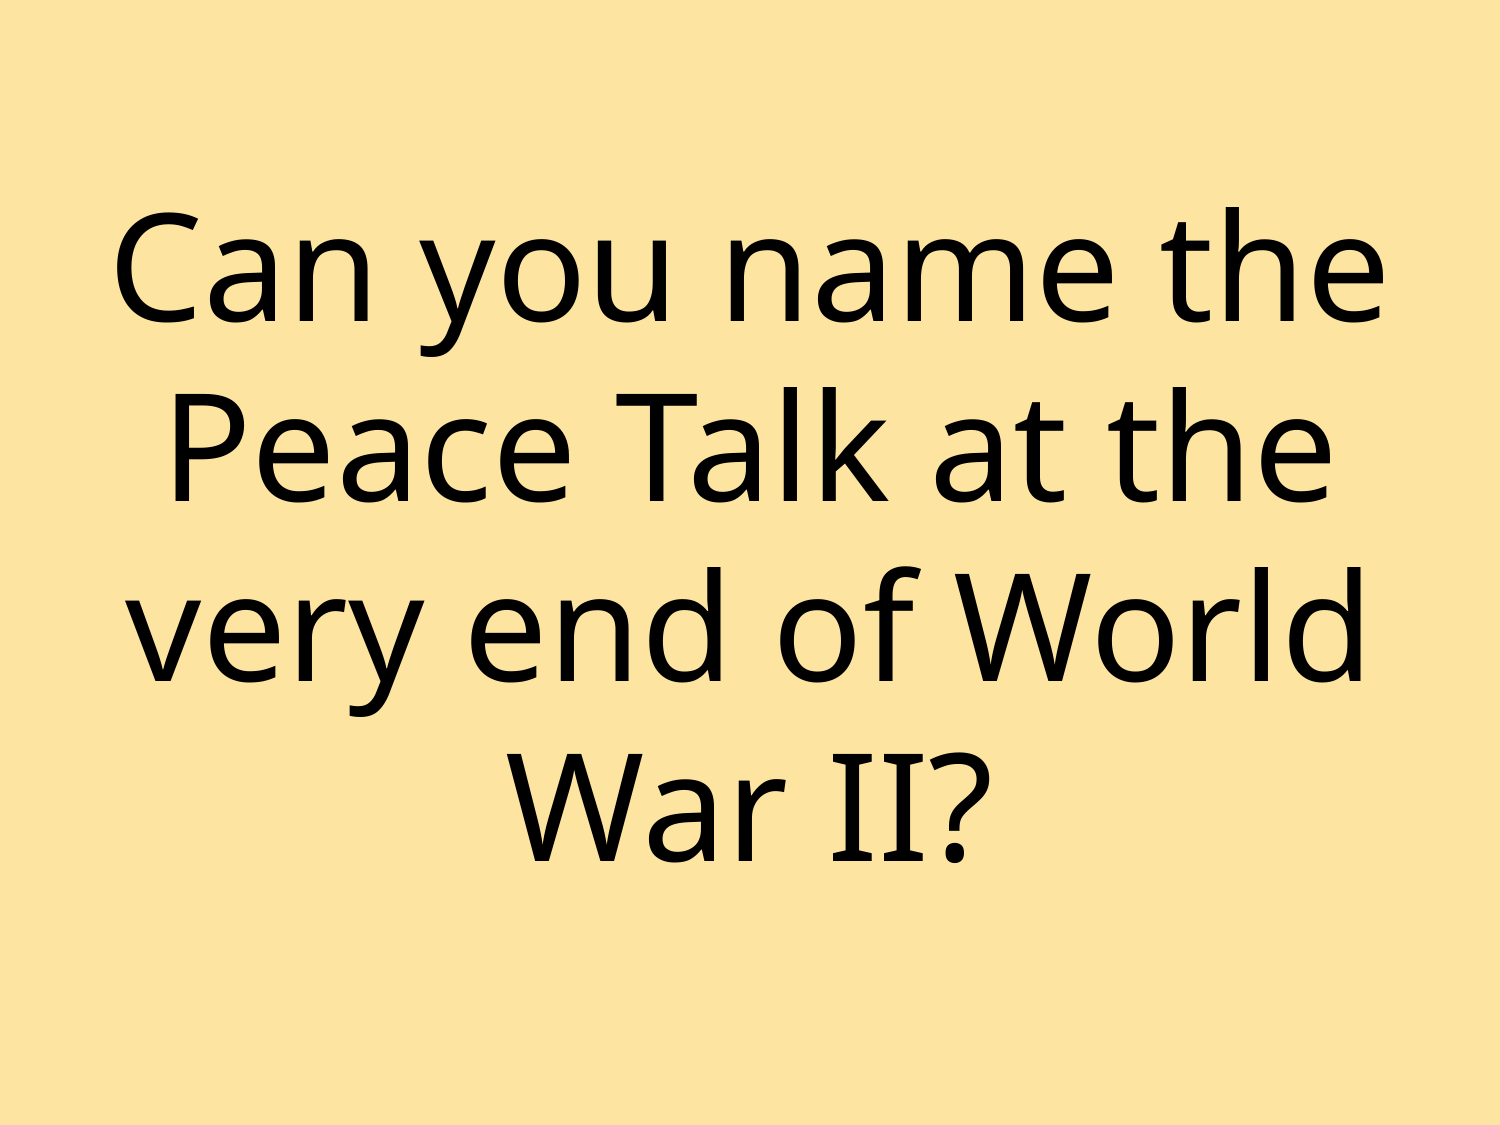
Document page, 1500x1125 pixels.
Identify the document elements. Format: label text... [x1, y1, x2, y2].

title Can you name the Peace Talk at the very end of World War II? [0, 437, 1500, 625]
